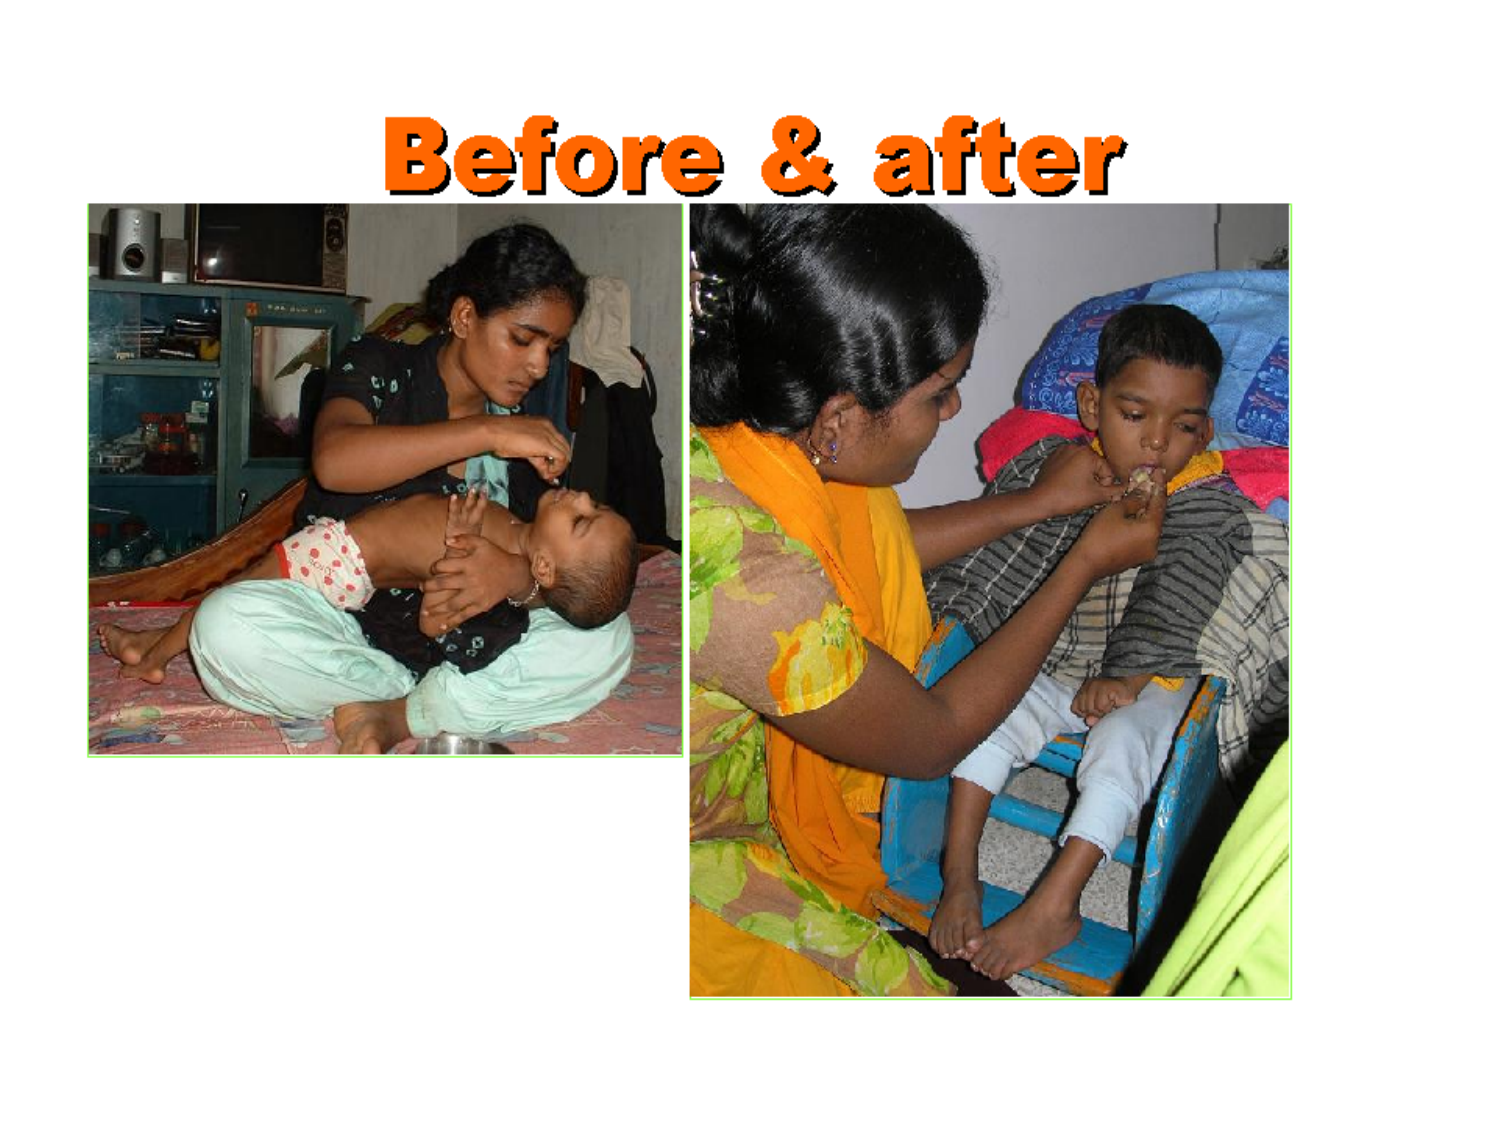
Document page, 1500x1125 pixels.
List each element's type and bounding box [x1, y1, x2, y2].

picture [74, 66, 1426, 1003]
